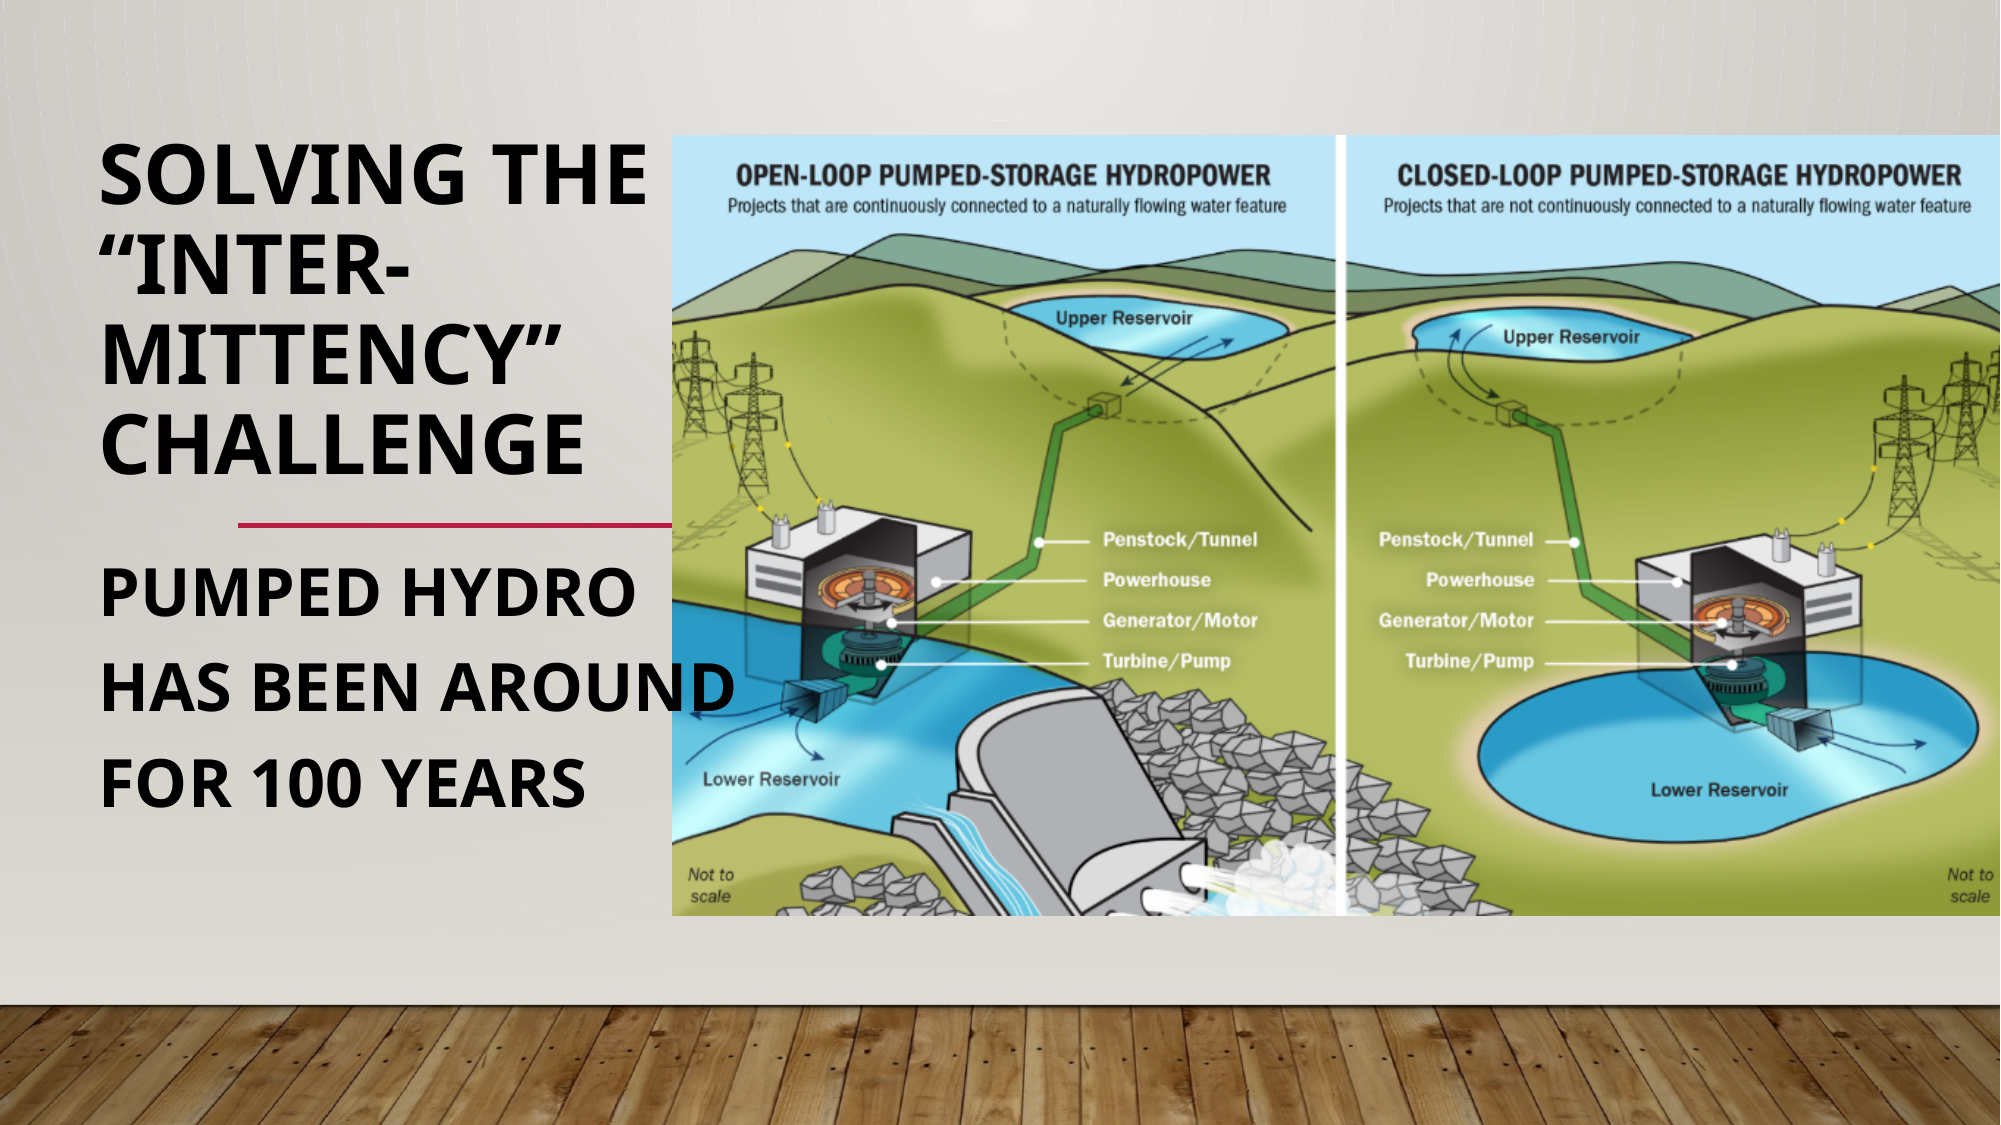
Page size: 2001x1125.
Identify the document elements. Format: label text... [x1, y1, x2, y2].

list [671, 135, 2000, 916]
list PUMPED HYDRO HAS BEEN AROUND FOR 100 YEARS [83, 525, 671, 895]
title SOLVING THE “INTER-MITTENCY” CHALLENGE [83, 131, 673, 500]
picture [0, 1005, 2000, 1125]
